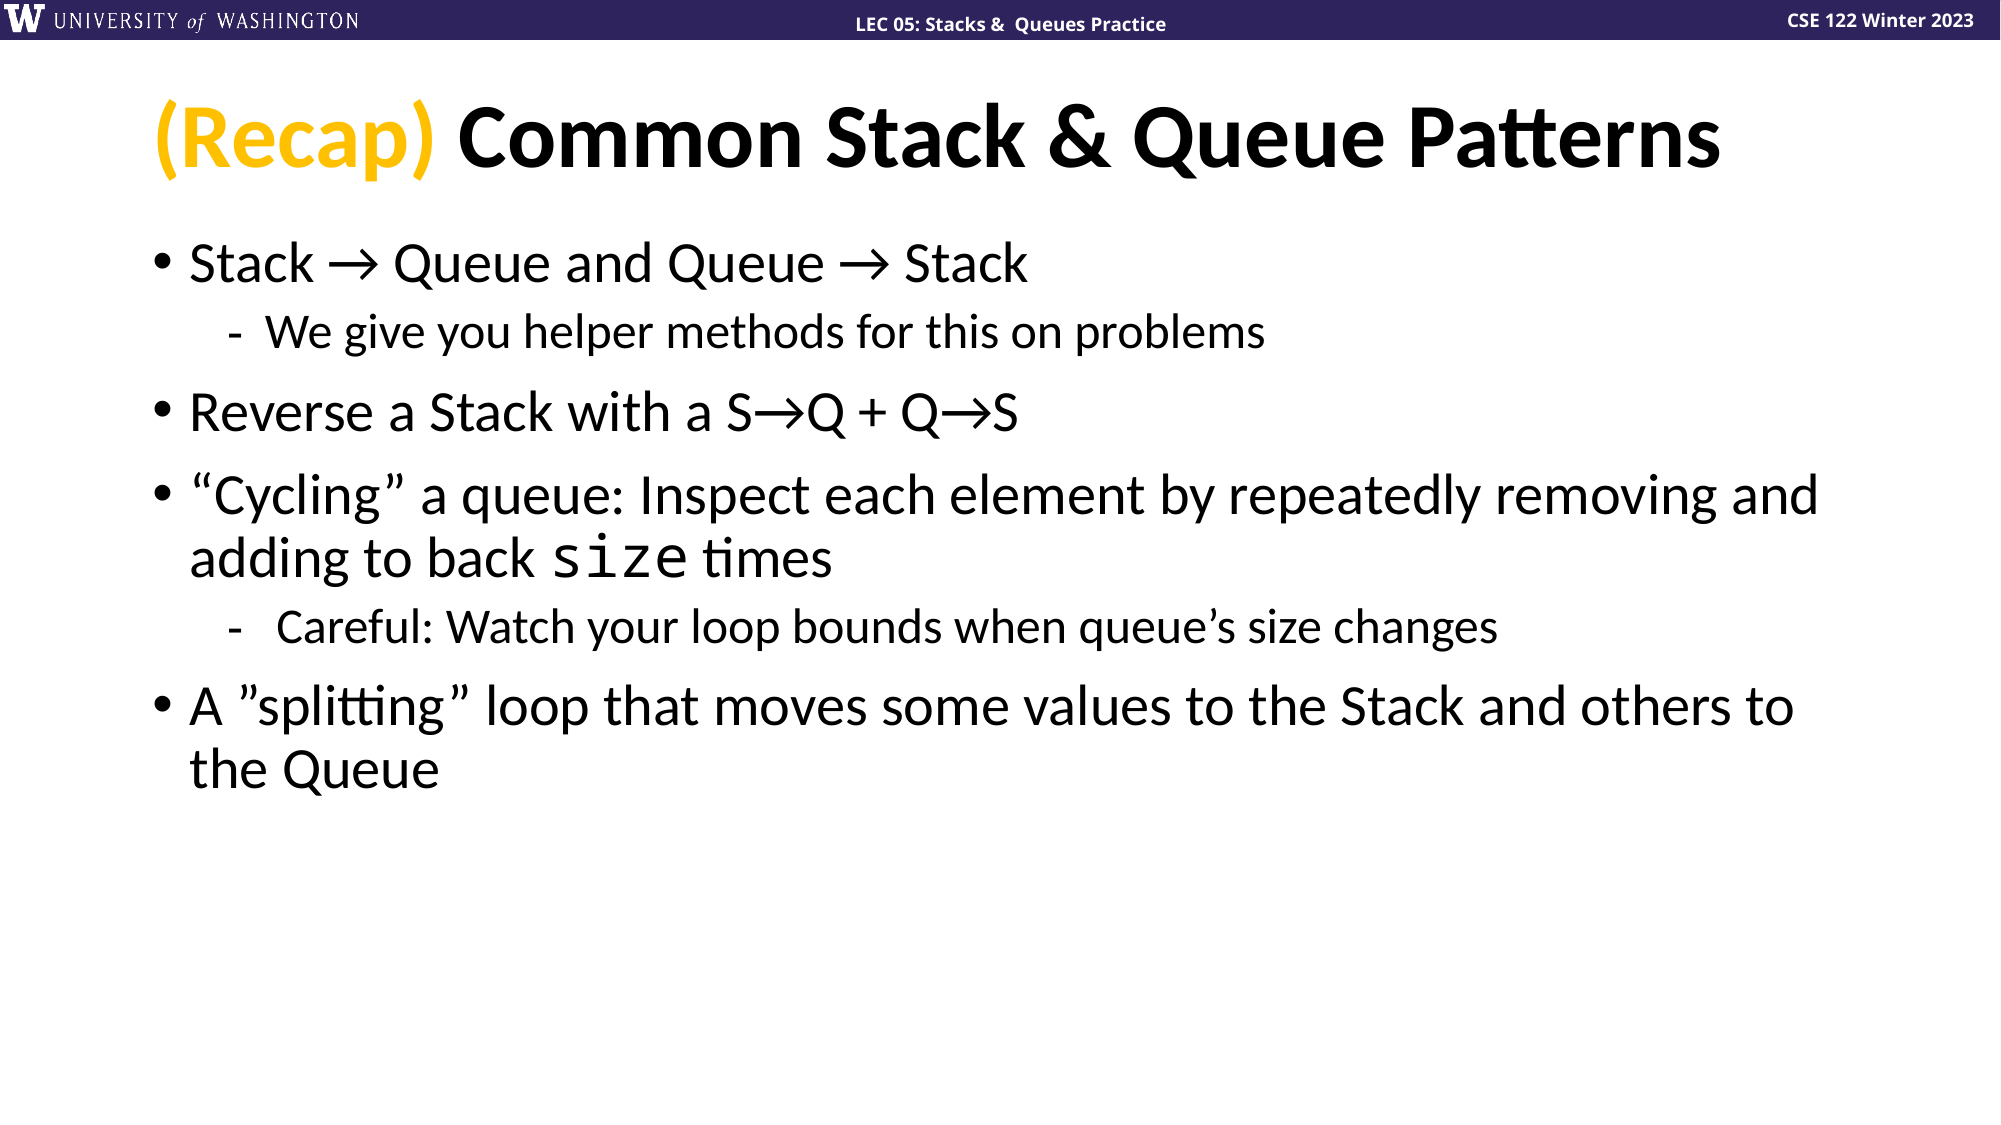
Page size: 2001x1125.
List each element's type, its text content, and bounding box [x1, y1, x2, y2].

title (Recap) Common Stack & Queue Patterns [137, 74, 1863, 200]
picture [4, 4, 358, 33]
list Stack → Queue and Queue → Stack We give you helper methods for this on problems Reverse a Stack with a S→Q + Q→S “Cycling” a queue: Inspect each element by repeatedly removing and adding to back size times Careful: Watch your loop bounds when queue’s size changes A ”splitting” loop that moves some values to the Stack and others to the Queue [137, 224, 1863, 1014]
